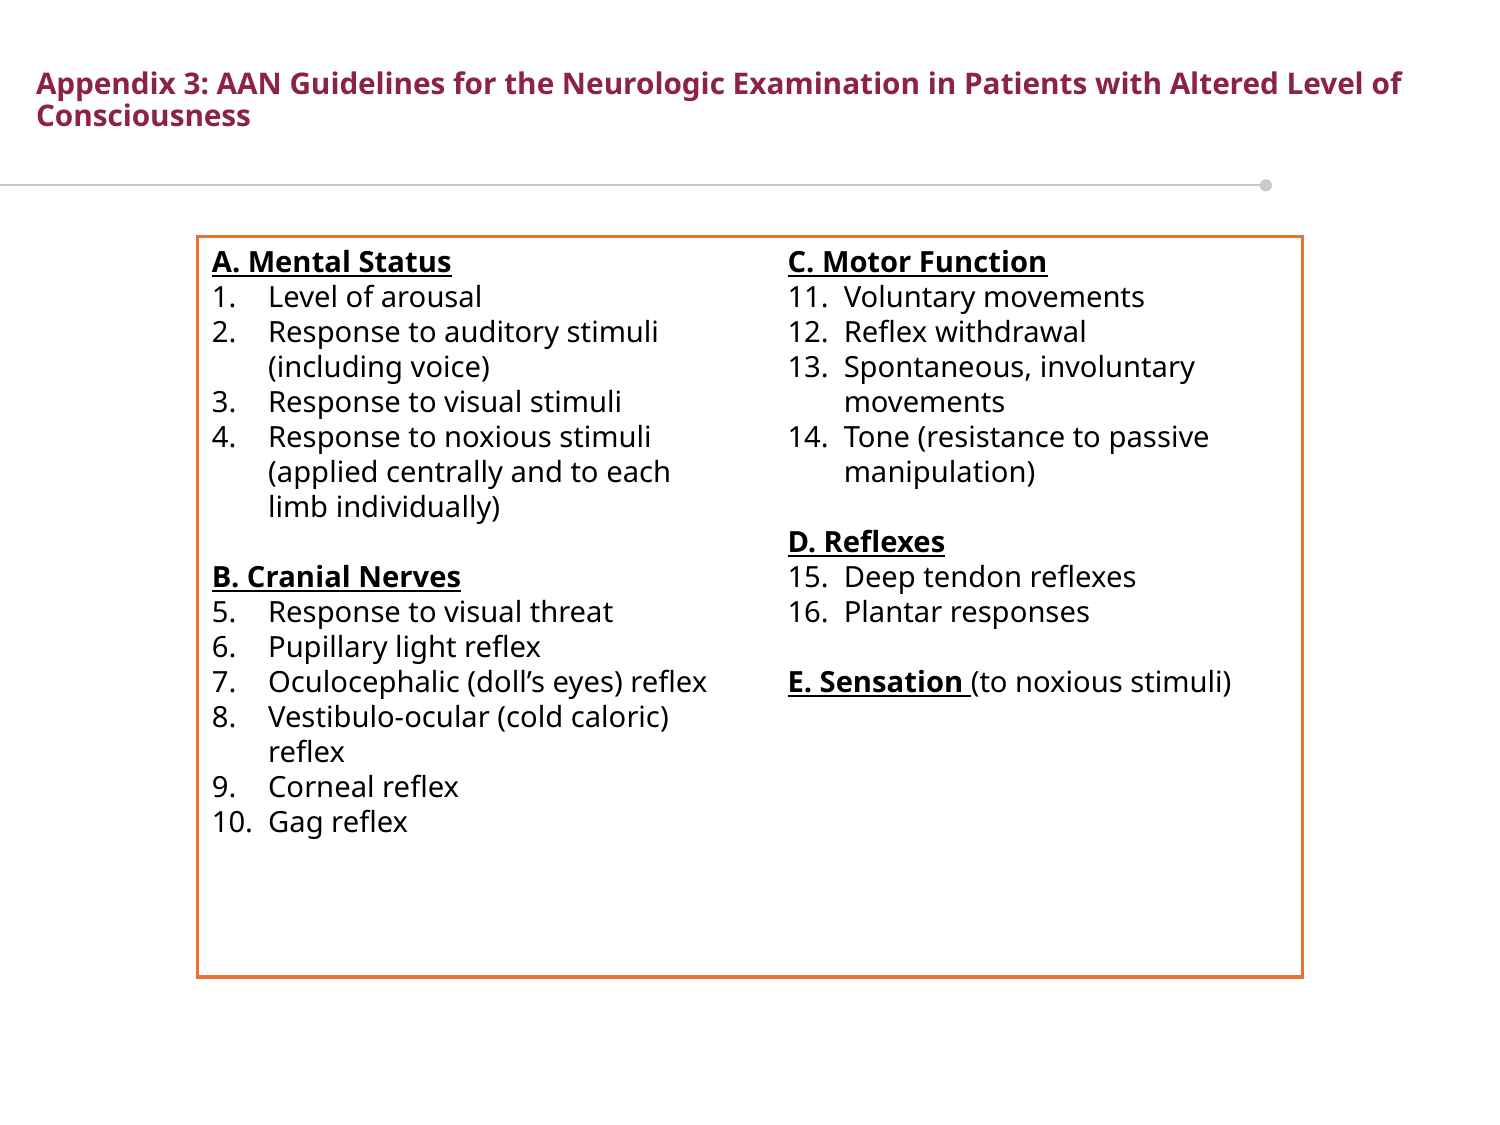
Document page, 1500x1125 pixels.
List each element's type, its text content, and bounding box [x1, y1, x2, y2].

list Appendix 3: AAN Guidelines for the Neurologic Examination in Patients with Altered Level of Consciousness [21, 61, 1476, 142]
text_box A. Mental Status Level of arousal Response to auditory stimuli (including voice) Response to visual stimuli Response to noxious stimuli (applied centrally and to each limb individually) B. Cranial Nerves Response to visual threat Pupillary light reflex Oculocephalic (doll’s eyes) reflex Vestibulo-ocular (cold caloric) reflex Corneal reflex Gag reflex C. Motor Function Voluntary movements Reflex withdrawal Spontaneous, involuntary movements Tone (resistance to passive manipulation) D. Reflexes Deep tendon reflexes Plantar responses E. Sensation (to noxious stimuli) [196, 235, 1304, 979]
